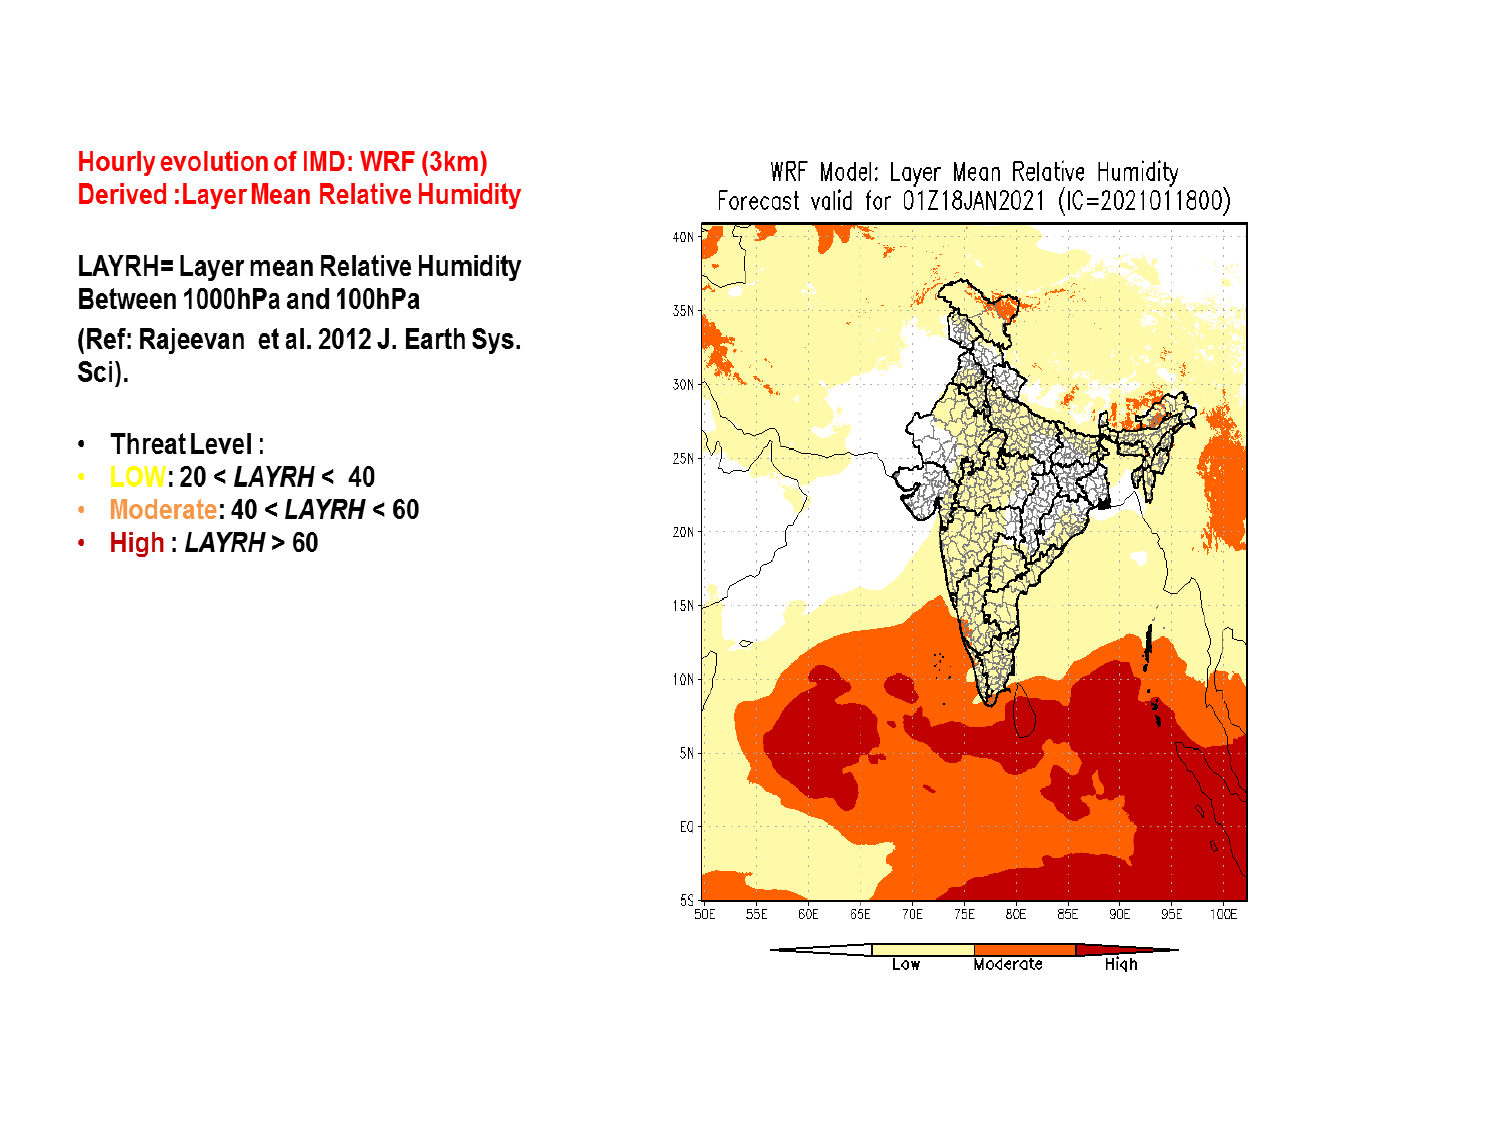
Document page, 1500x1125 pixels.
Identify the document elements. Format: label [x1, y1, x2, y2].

picture [74, 149, 1426, 976]
